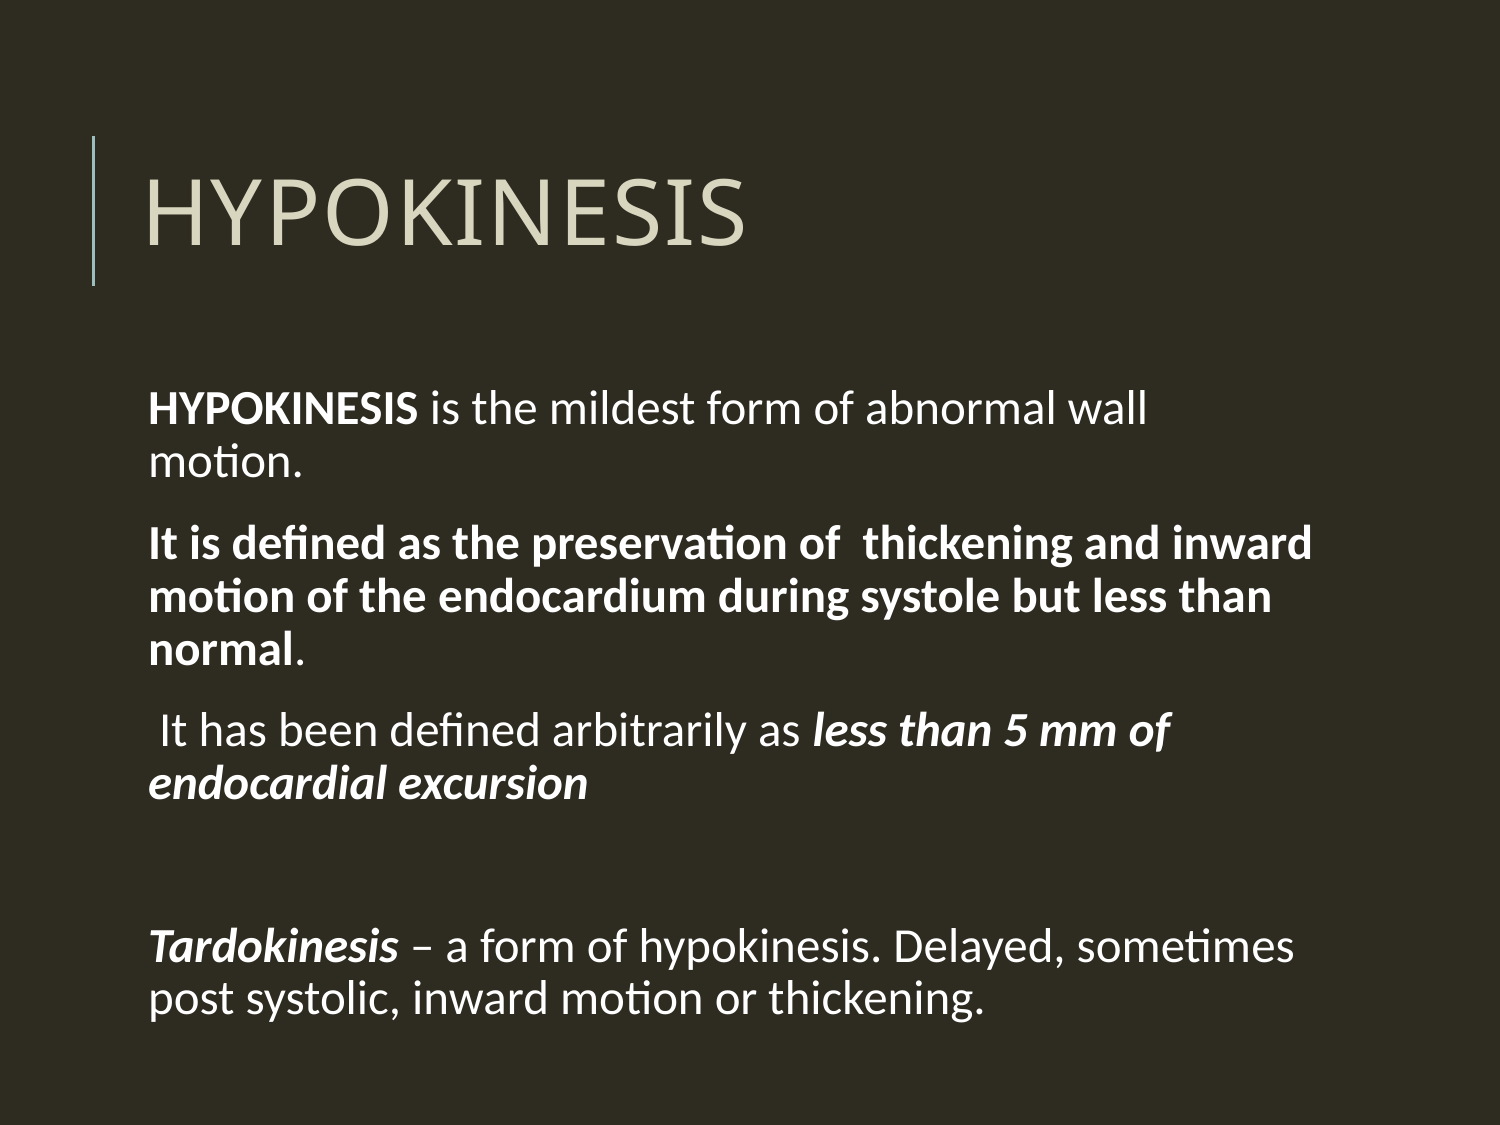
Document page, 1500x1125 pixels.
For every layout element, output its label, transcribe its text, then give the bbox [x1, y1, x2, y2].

list HYPOKINESIS is the mildest form of abnormal wall motion. It is defined as the preservation of thickening and inward motion of the endocardium during systole but less than normal. It has been defined arbitrarily as less than 5 mm of endocardial excursion Tardokinesis – a form of hypokinesis. Delayed, sometimes post systolic, inward motion or thickening. [126, 375, 1322, 1035]
title HYPOKINESIS [126, 96, 1322, 342]
